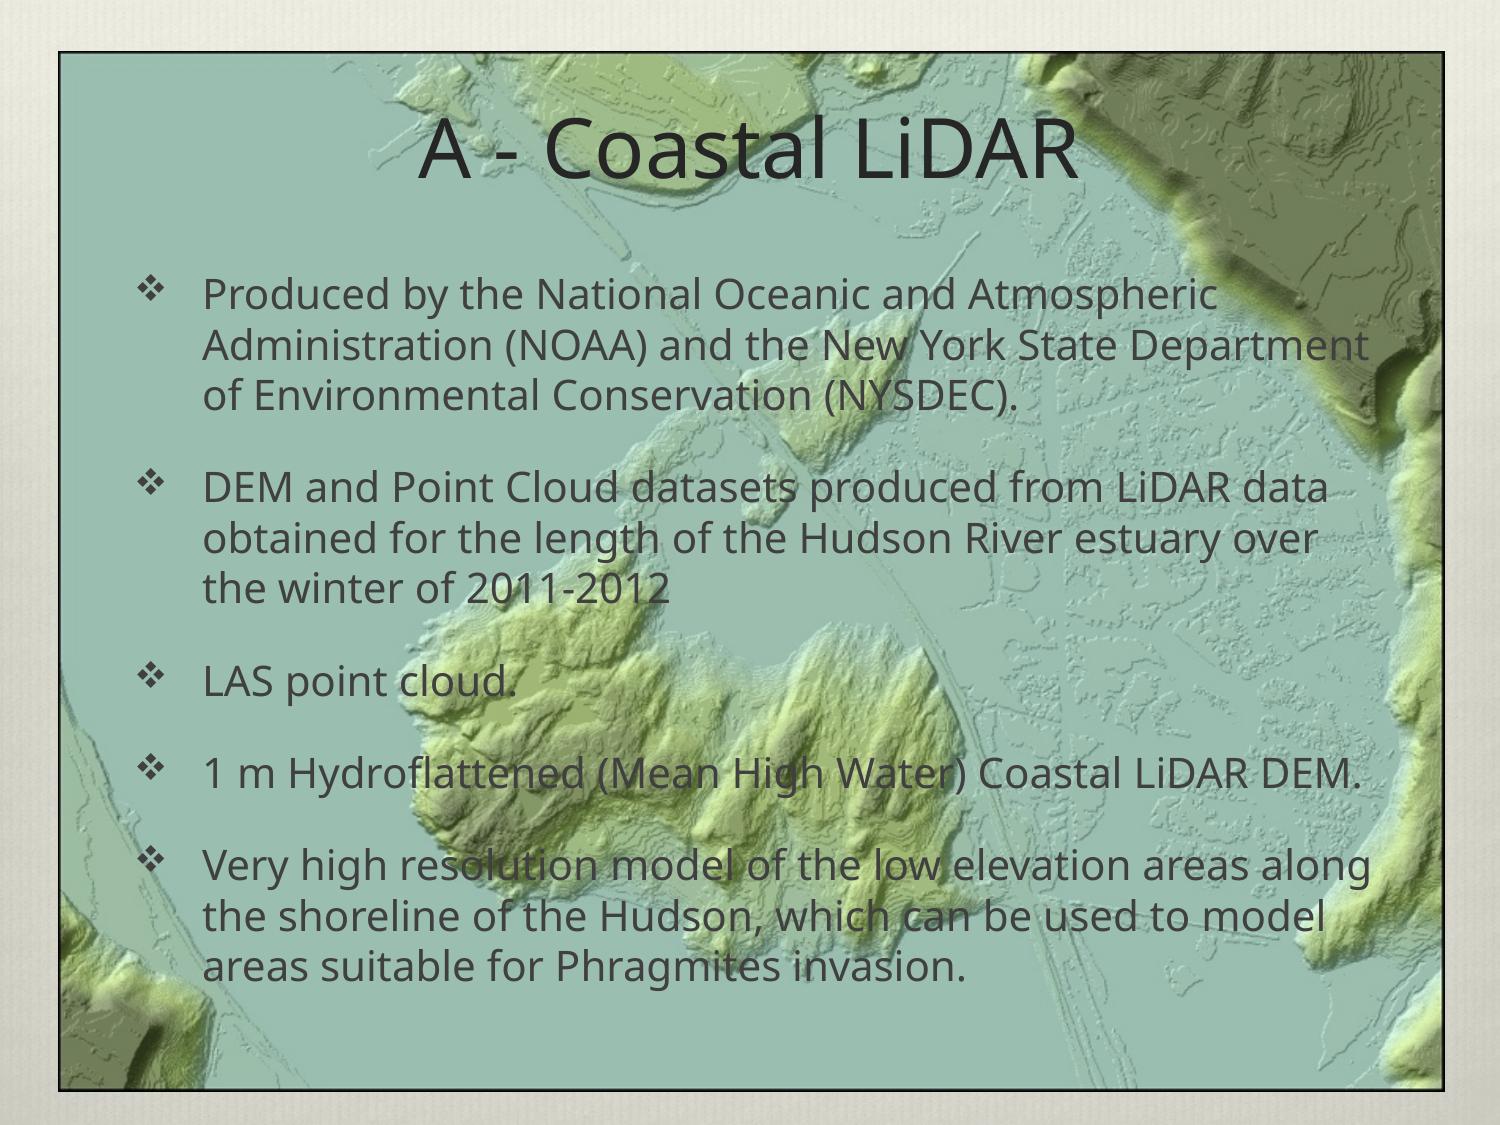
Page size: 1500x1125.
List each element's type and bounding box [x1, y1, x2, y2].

picture [57, 50, 1447, 1093]
